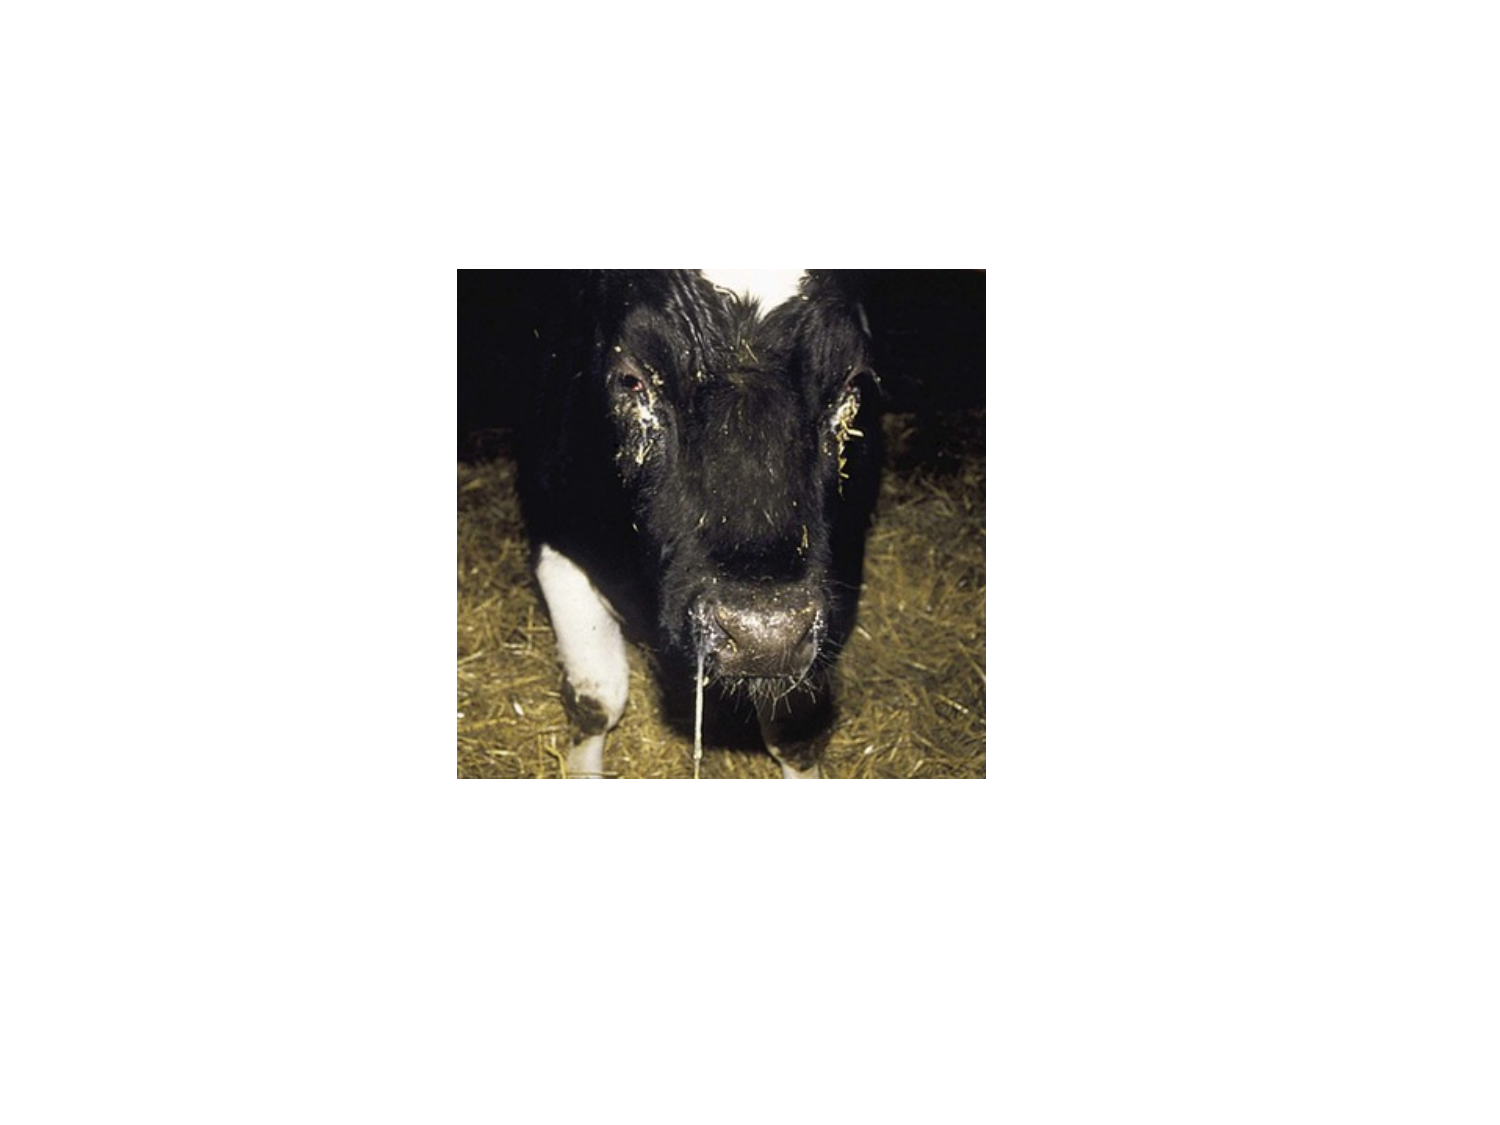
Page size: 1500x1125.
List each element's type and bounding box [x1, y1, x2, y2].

picture [456, 269, 986, 780]
